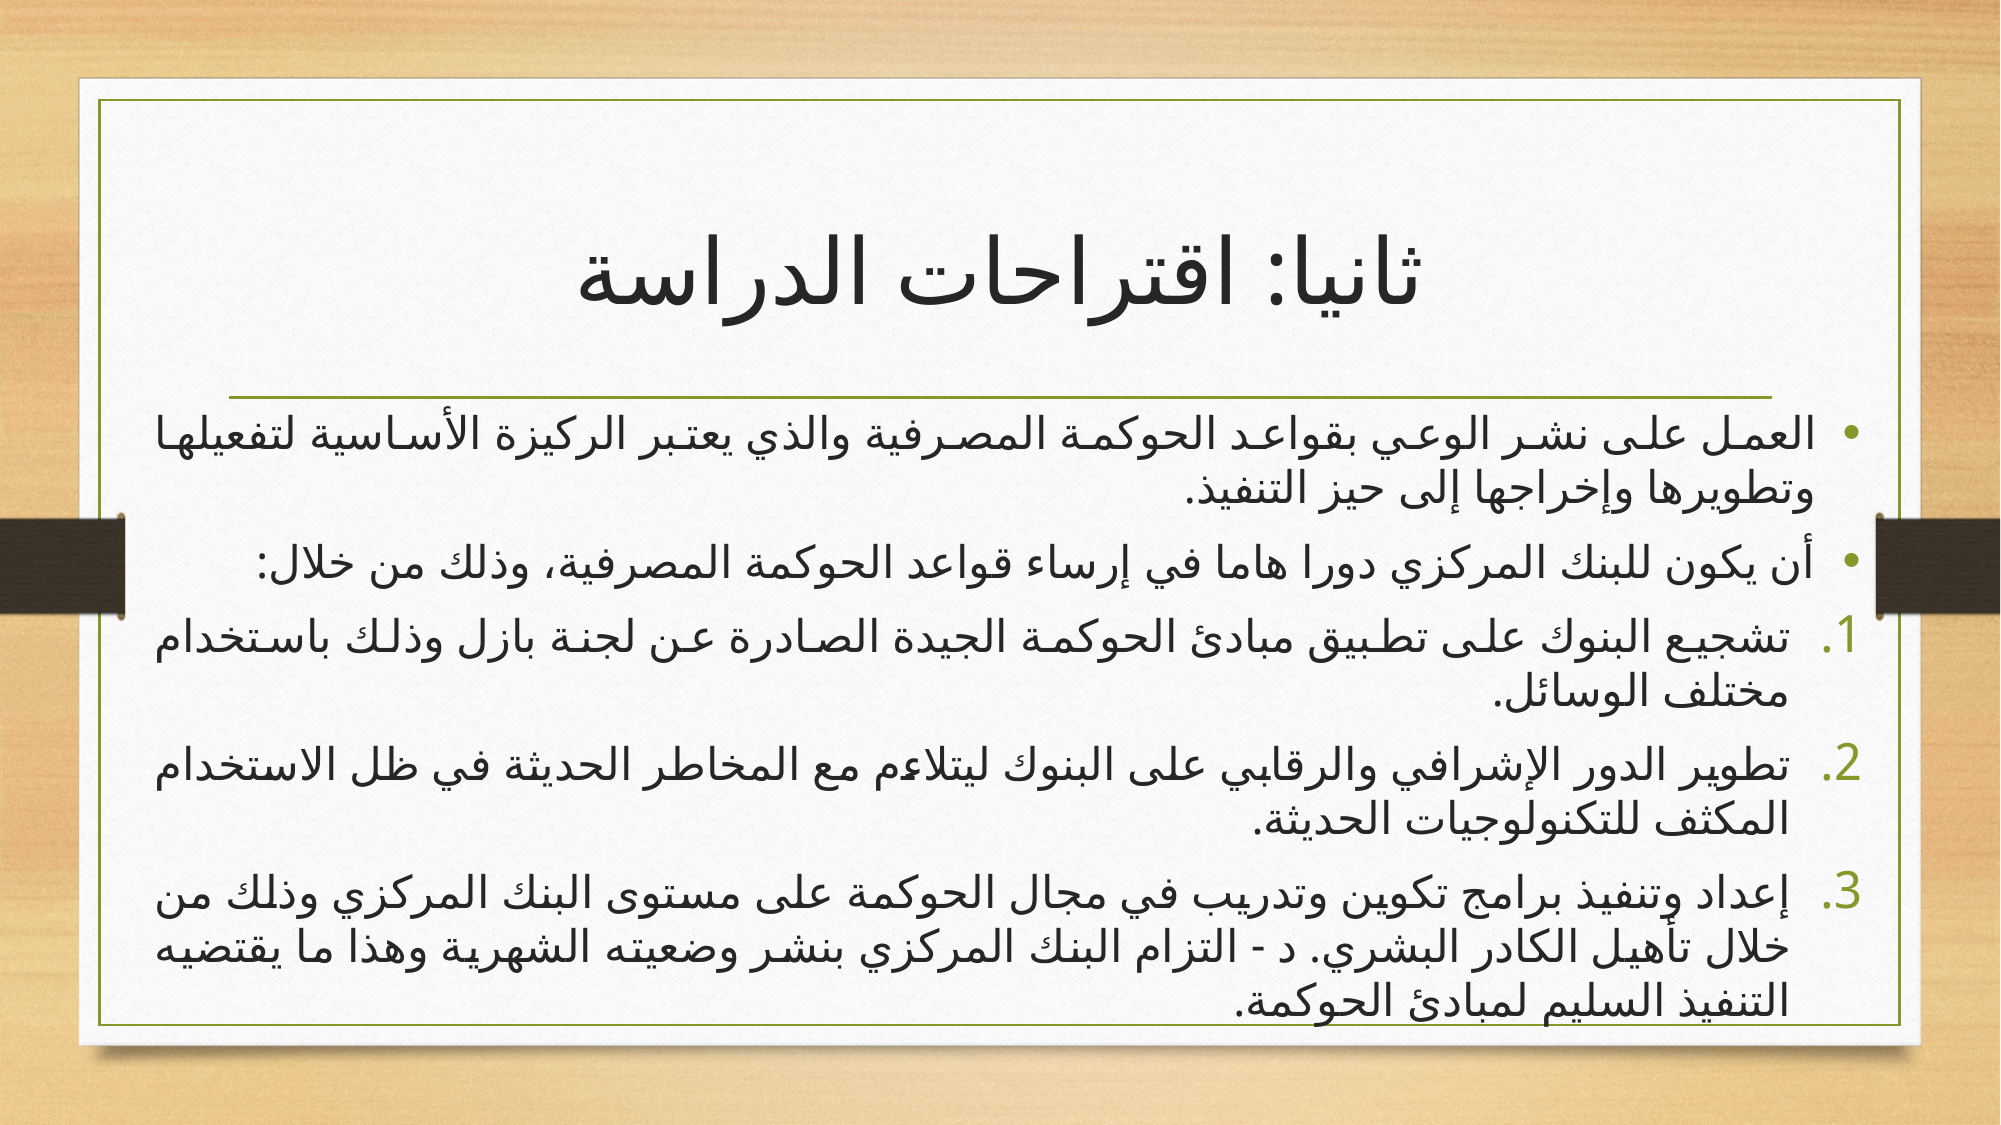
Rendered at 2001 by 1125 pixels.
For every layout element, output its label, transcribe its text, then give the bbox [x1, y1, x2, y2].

picture [0, 0, 2001, 1125]
list العمل على نشر الوعي بقواعد الحوكمة المصرفية والذي يعتبر الركيزة الأساسية لتفعيلها وتطويرها وإخراجها إلى حيز التنفيذ. أن يكون للبنك المركزي دورا هاما في إرساء قواعد الحوكمة المصرفية، وذلك من خلال: تشجيع البنوك على تطبيق مبادئ الحوكمة الجيدة الصادرة عن لجنة بازل وذلك باستخدام مختلف الوسائل. تطوير الدور الإشرافي والرقابي على البنوك ليتلاءم مع المخاطر الحديثة في ظل الاستخدام المكثف للتكنولوجيات الحديثة. إعداد وتنفيذ برامج تكوين وتدريب في مجال الحوكمة على مستوى البنك المركزي وذلك من خلال تأهيل الكادر البشري. د - التزام البنك المركزي بنشر وضعيته الشهرية وهذا ما يقتضيه التنفيذ السليم لمبادئ الحوكمة. [139, 397, 1874, 1037]
title ثانيا: اقتراحات الدراسة [212, 161, 1788, 375]
